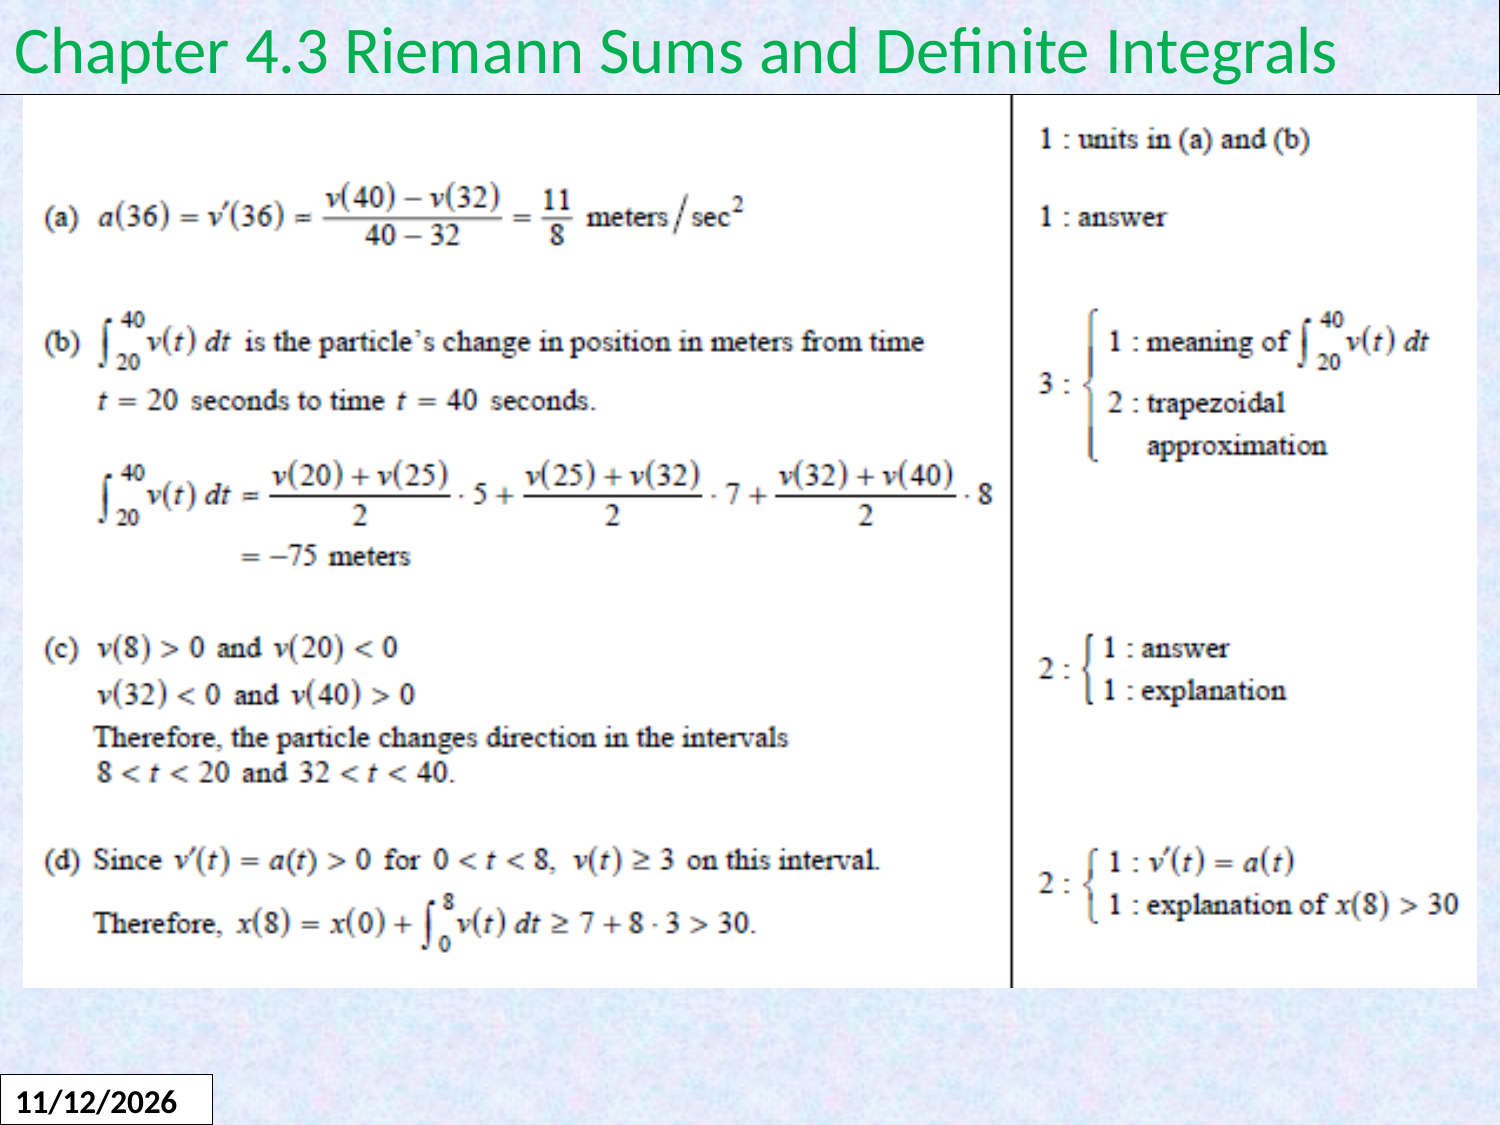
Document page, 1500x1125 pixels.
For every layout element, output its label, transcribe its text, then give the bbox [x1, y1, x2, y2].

text_box Chapter 4.3 Riemann Sums and Definite Integrals [0, 0, 1500, 95]
picture [22, 95, 1478, 988]
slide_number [0, 1074, 213, 1125]
